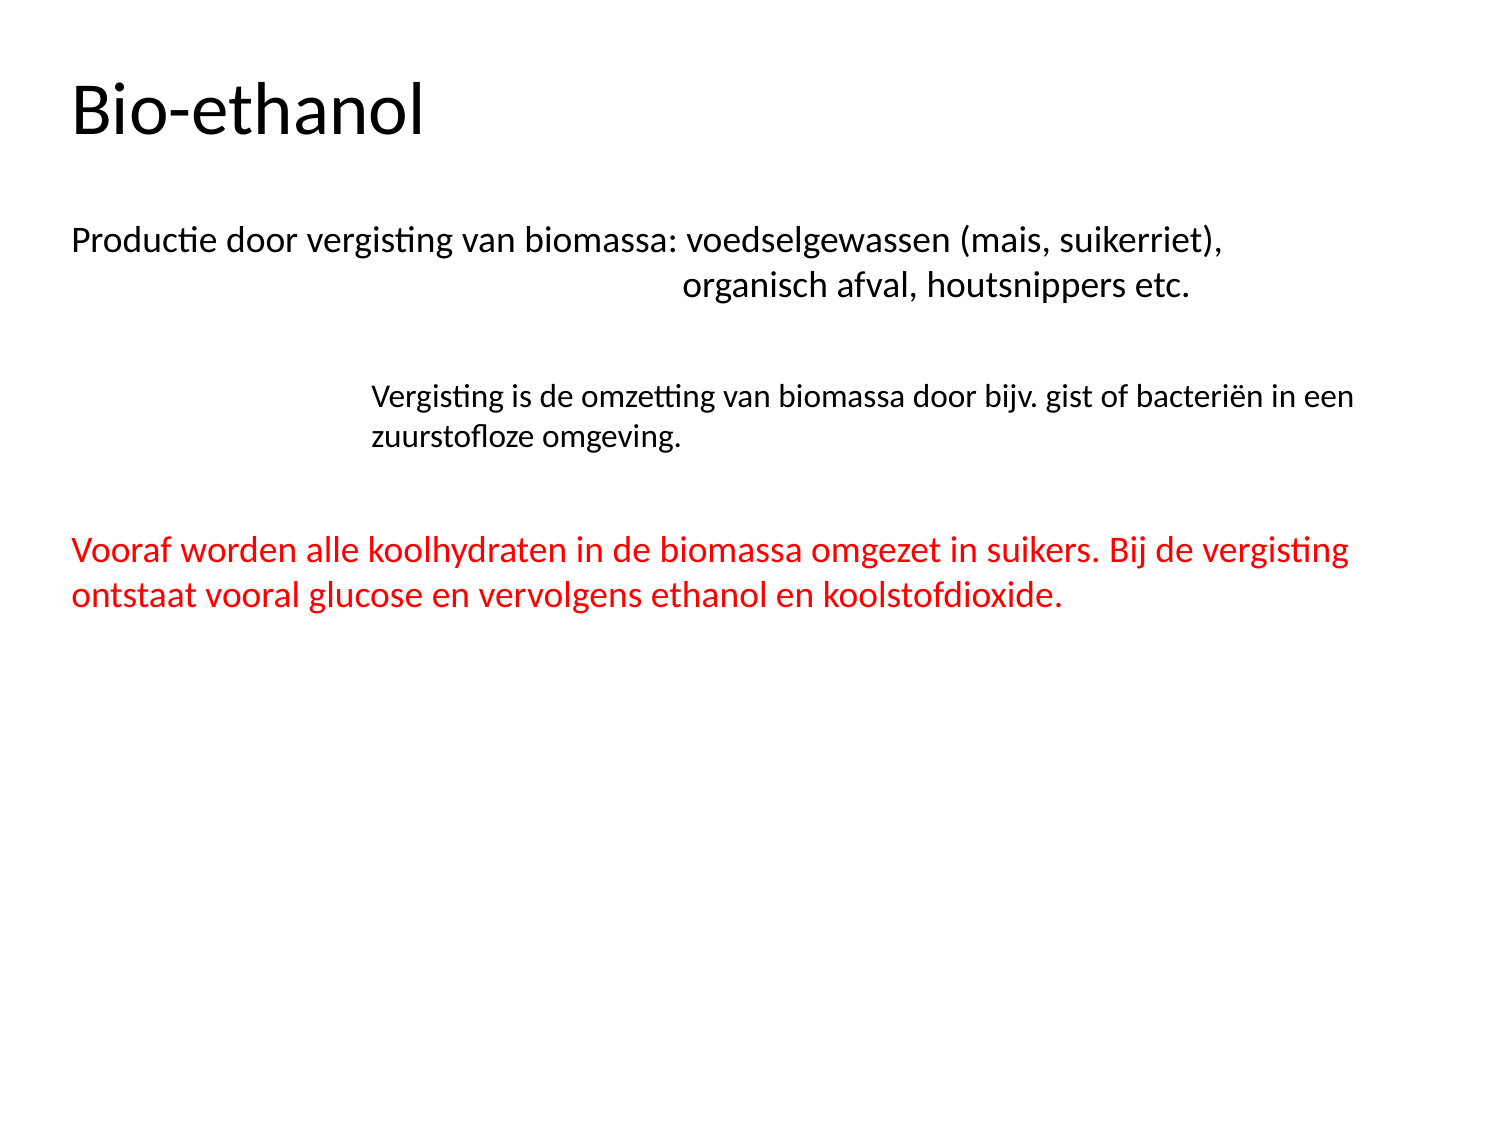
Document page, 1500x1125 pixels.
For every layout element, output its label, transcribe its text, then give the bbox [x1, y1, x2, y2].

text_box Bio-ethanol Productie door vergisting van biomassa: voedselgewassen (mais, suikerriet), organisch afval, houtsnippers etc. Vergisting is de omzetting van biomassa door bijv. gist of bacteriën in een zuurstofloze omgeving. Vooraf worden alle koolhydraten in de biomassa omgezet in suikers. Bij de vergisting ontstaat vooral glucose en vervolgens ethanol en koolstofdioxide. [56, 52, 1476, 852]
